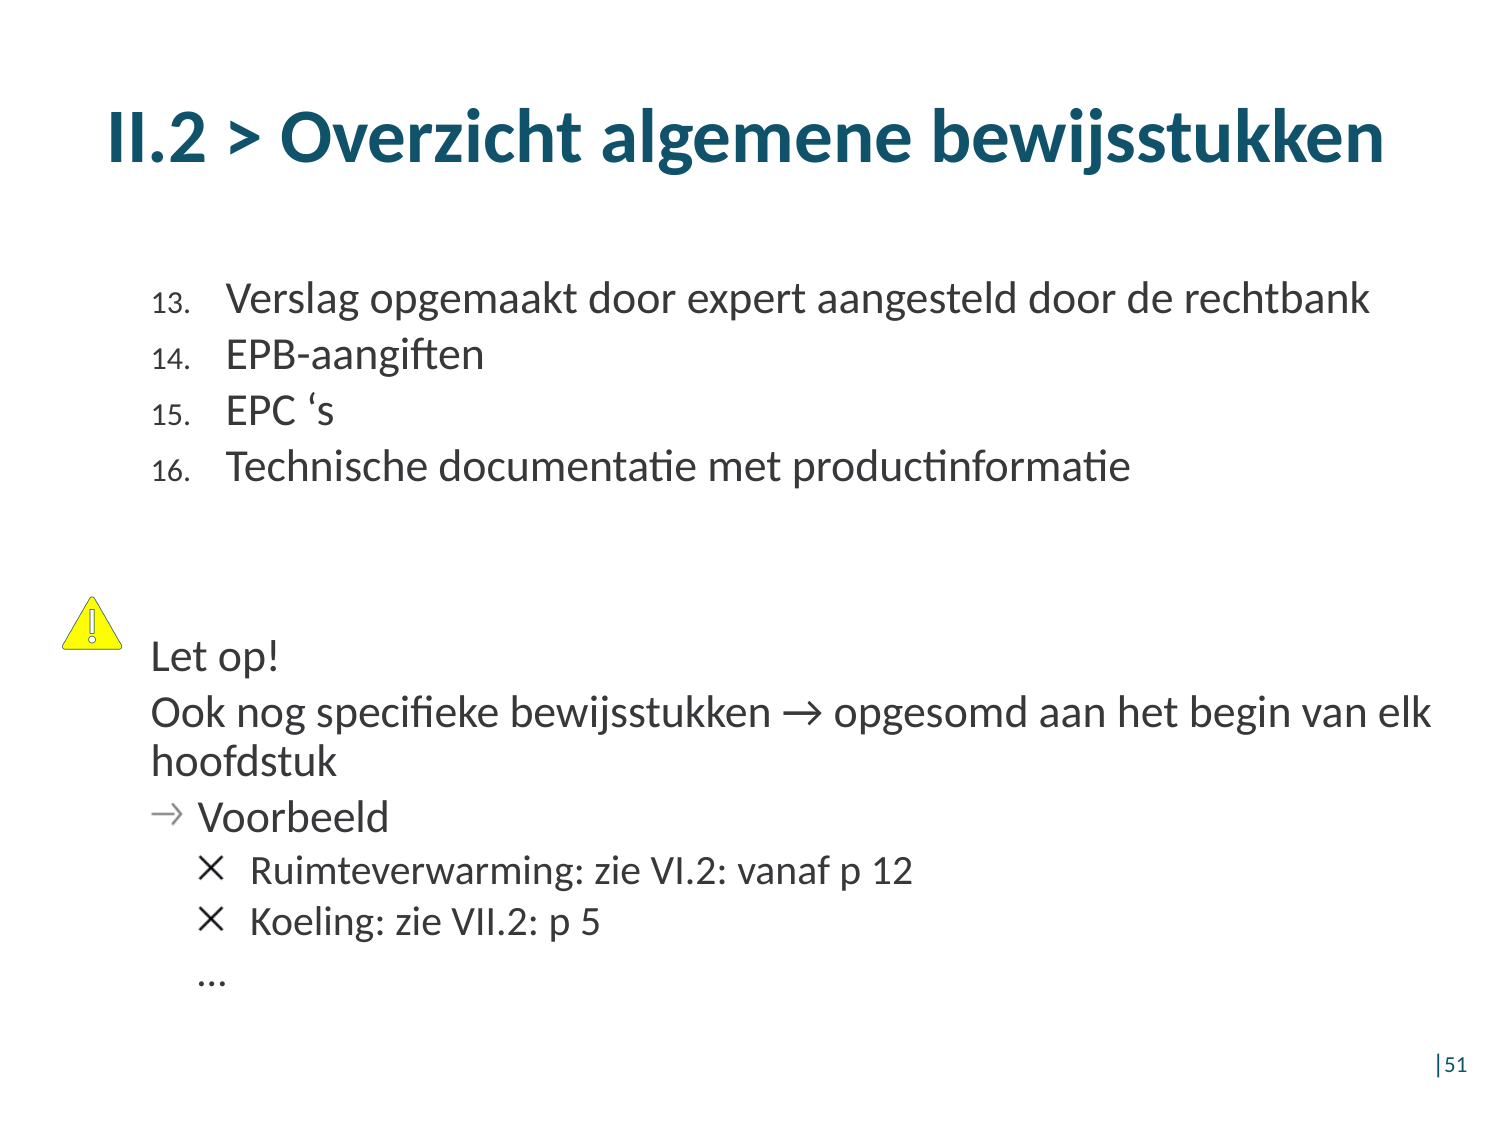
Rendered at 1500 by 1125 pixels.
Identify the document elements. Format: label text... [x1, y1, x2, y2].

text_box II.2 > Overzicht algemene bewijsstukken [91, 91, 1463, 269]
list Verslag opgemaakt door expert aangesteld door de rechtbank EPB-aangiften EPC ‘s Technische documentatie met productinformatie Let op! Ook nog specifieke bewijsstukken → opgesomd aan het begin van elk hoofdstuk Voorbeeld Ruimteverwarming: zie VI.2: vanaf p 12 Koeling: zie VII.2: p 5 … [88, 267, 1459, 965]
picture [58, 590, 125, 656]
picture [150, 803, 195, 826]
picture [197, 906, 251, 933]
picture [197, 855, 251, 882]
text_box │51 [1132, 1042, 1483, 1103]
